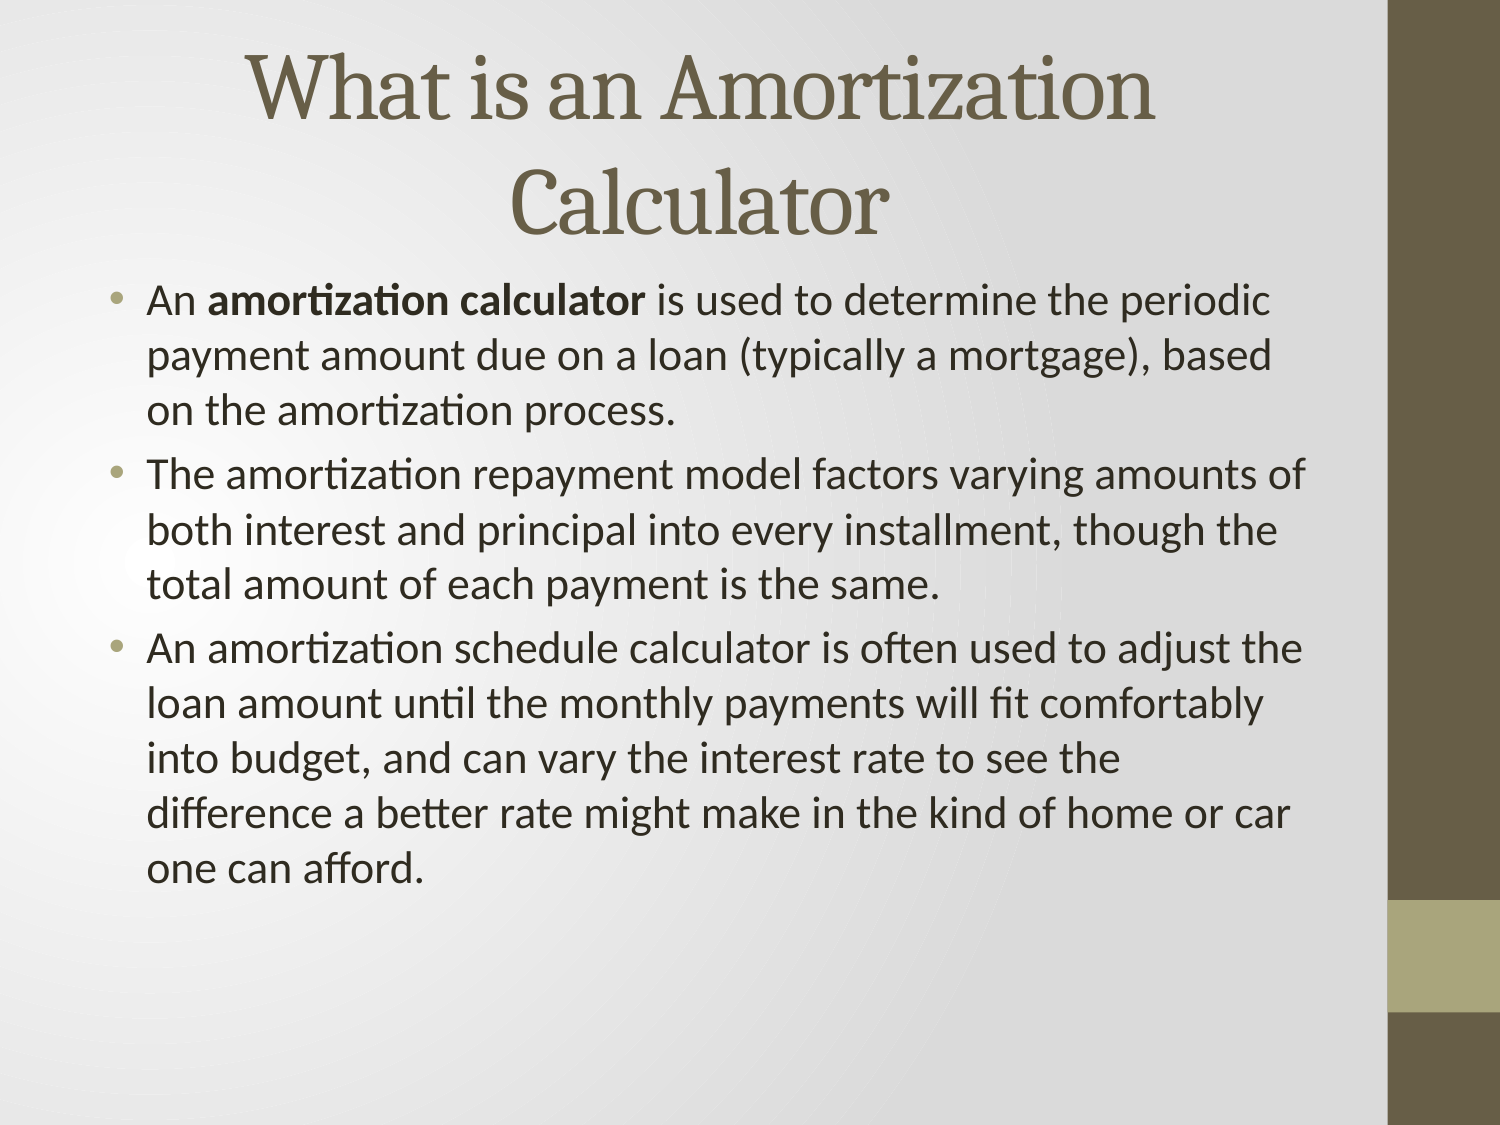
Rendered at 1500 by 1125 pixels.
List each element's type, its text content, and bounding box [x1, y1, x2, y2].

list An amortization calculator is used to determine the periodic payment amount due on a loan (typically a mortgage), based on the amortization process. The amortization repayment model factors varying amounts of both interest and principal into every installment, though the total amount of each payment is the same. An amortization schedule calculator is often used to adjust the loan amount until the monthly payments will fit comfortably into budget, and can vary the interest rate to see the difference a better rate might make in the kind of home or car one can afford. [75, 262, 1325, 1050]
title What is an Amortization Calculator [75, 45, 1325, 233]
